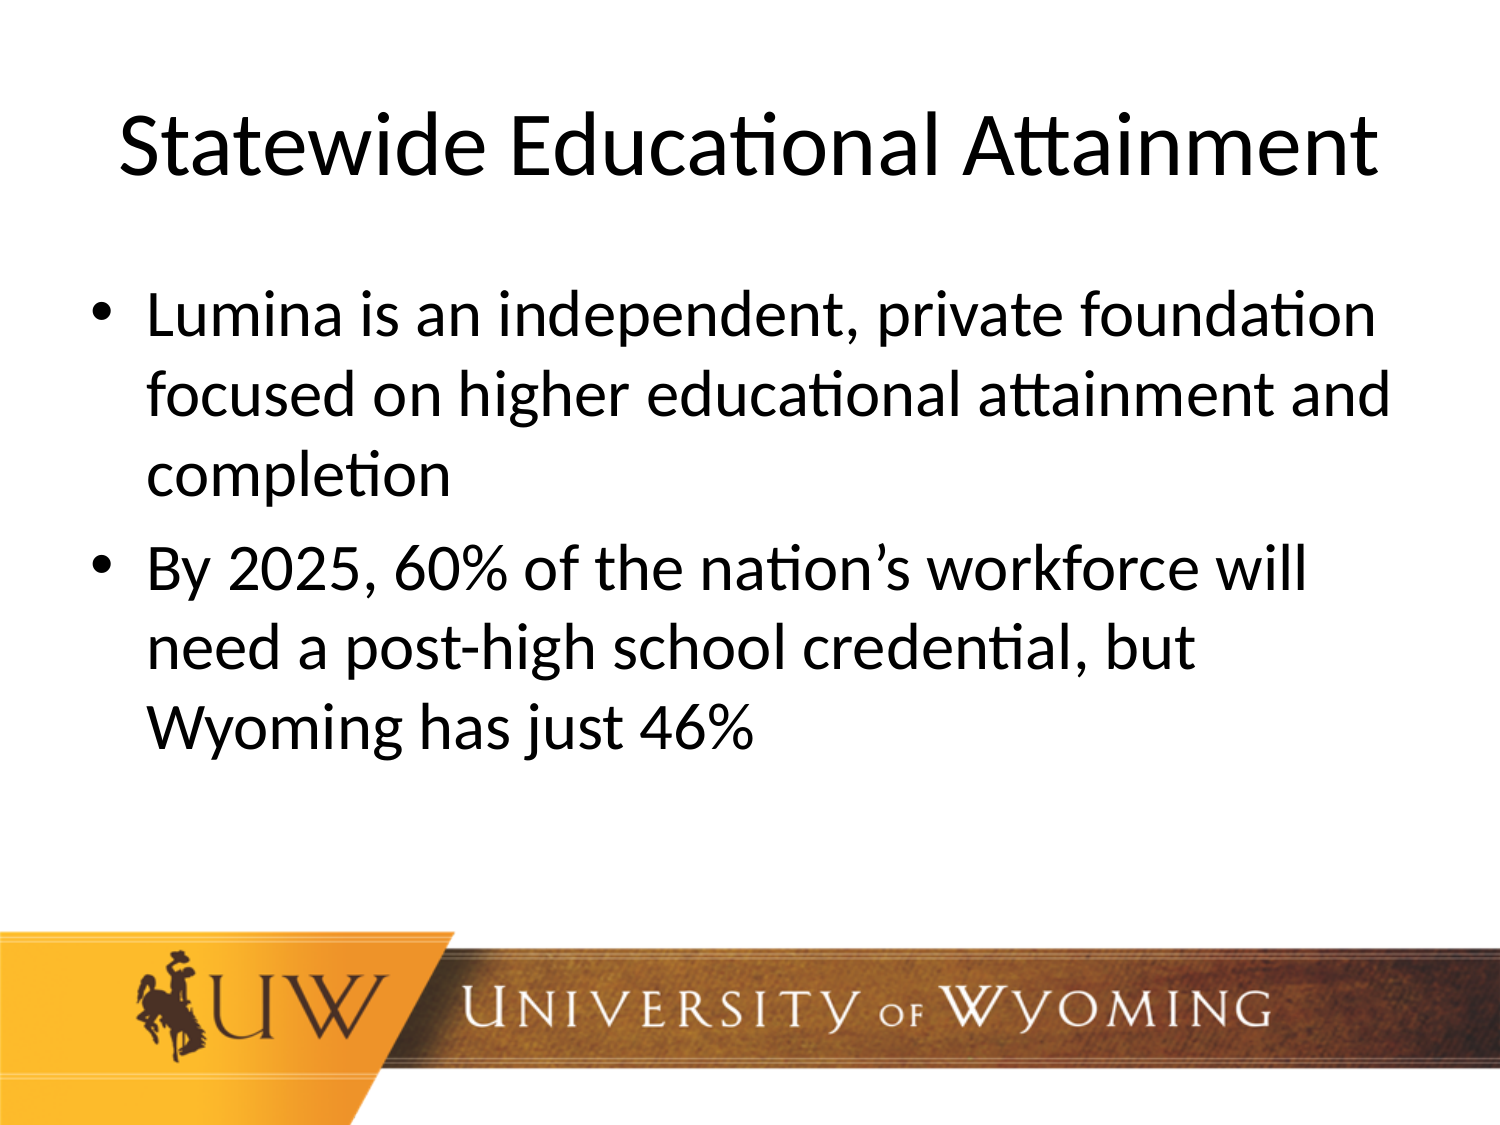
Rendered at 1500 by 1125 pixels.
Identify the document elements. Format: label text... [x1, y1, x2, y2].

list Lumina is an independent, private foundation focused on higher educational attainment and completion By 2025, 60% of the nation’s workforce will need a post-high school credential, but Wyoming has just 46% [75, 262, 1425, 912]
title Statewide Educational Attainment [75, 45, 1425, 233]
picture [0, 913, 1500, 1125]
